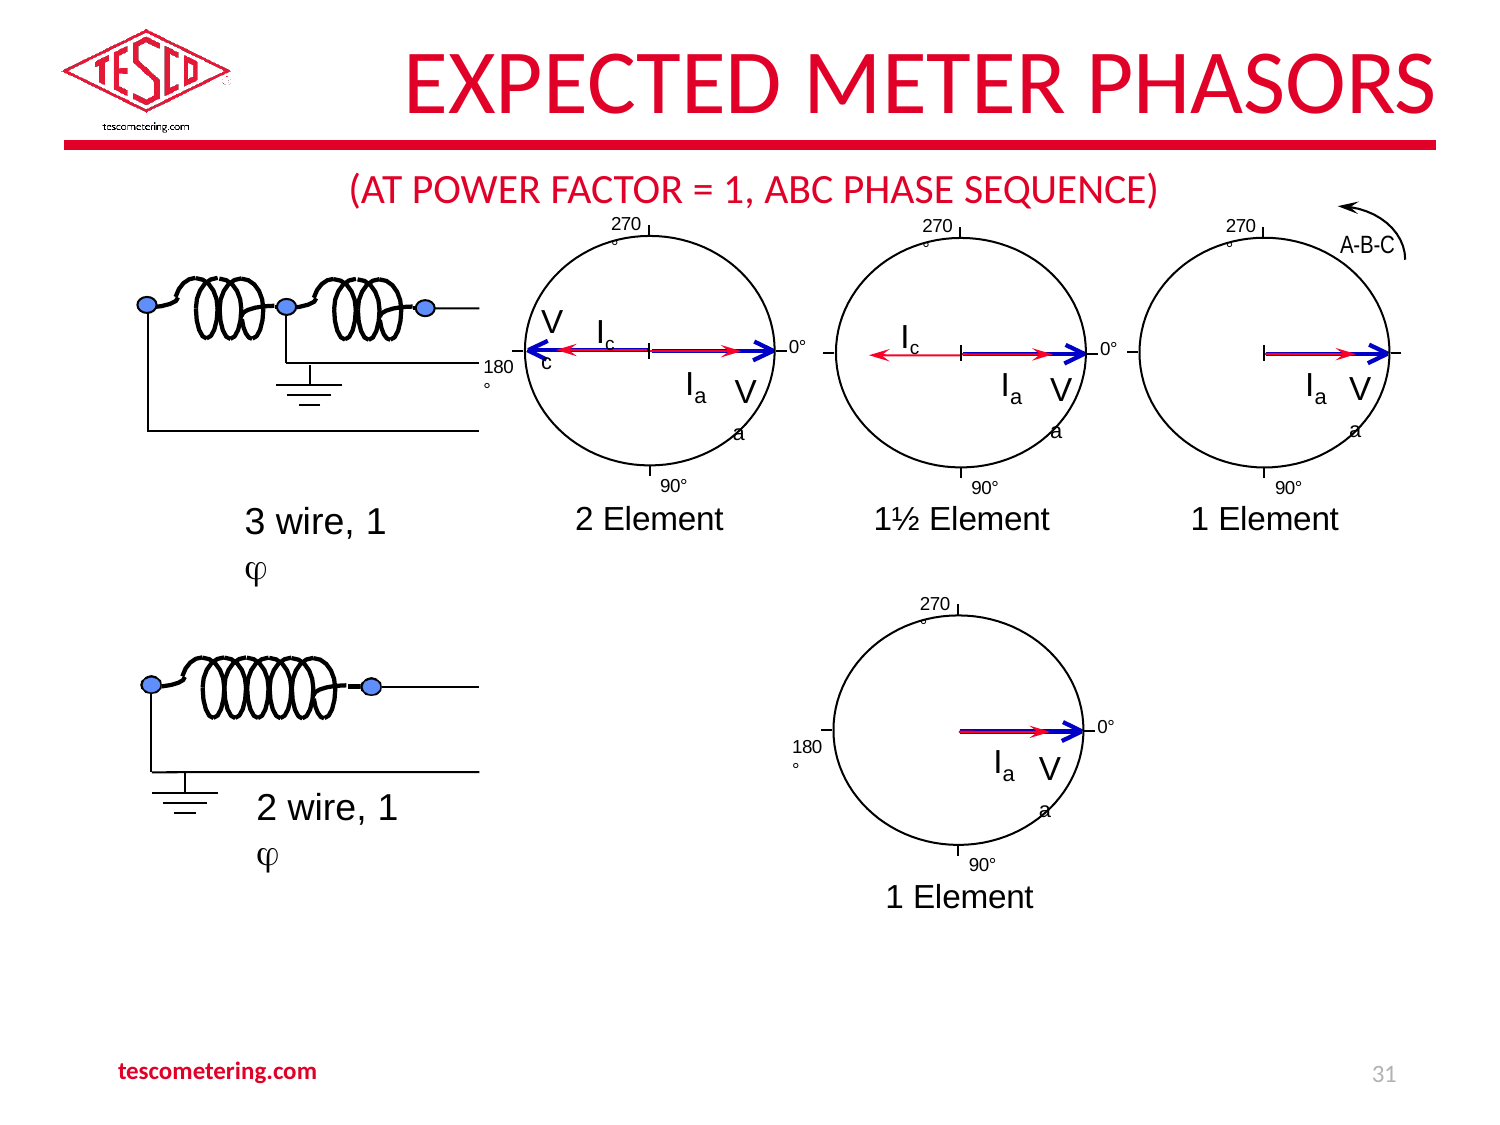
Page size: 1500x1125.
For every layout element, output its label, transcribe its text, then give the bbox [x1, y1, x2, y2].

text_box 90° 1½ Element [871, 480, 1054, 538]
text_box 0° [1099, 335, 1121, 360]
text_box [957, 725, 1051, 739]
text_box 180 ° [481, 353, 510, 401]
picture [61, 29, 231, 133]
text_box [819, 603, 1097, 858]
slide_number 31 [1059, 746, 1397, 1125]
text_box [822, 226, 1099, 480]
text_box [510, 223, 788, 478]
text_box 0° [1097, 712, 1118, 738]
text_box 180 ° [790, 732, 819, 780]
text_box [525, 338, 742, 362]
text_box 2 wire, 1  [254, 794, 431, 873]
text_box 270 ° [609, 209, 645, 223]
text_box (AT POWER FACTOR = 1, ABC PHASE SEQUENCE) [252, 159, 1253, 212]
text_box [1337, 201, 1407, 261]
text_box 3 wire, 1  [242, 495, 419, 588]
text_box 270 ° [917, 589, 954, 603]
text_box 90° 1 Element [1188, 480, 1343, 538]
title Expected Meter Phasors [385, 0, 1437, 171]
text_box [1263, 344, 1357, 363]
text_box 90° 2 Element [573, 478, 728, 538]
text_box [140, 655, 481, 794]
text_box 0° [788, 333, 809, 358]
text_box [136, 275, 481, 433]
text_box 270 ° [1223, 211, 1260, 225]
text_box 270 ° [920, 212, 956, 226]
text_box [868, 345, 1053, 362]
text_box 90° 1 Element [883, 858, 1038, 915]
footer tescometering.com [103, 1039, 610, 1100]
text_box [1125, 225, 1403, 480]
